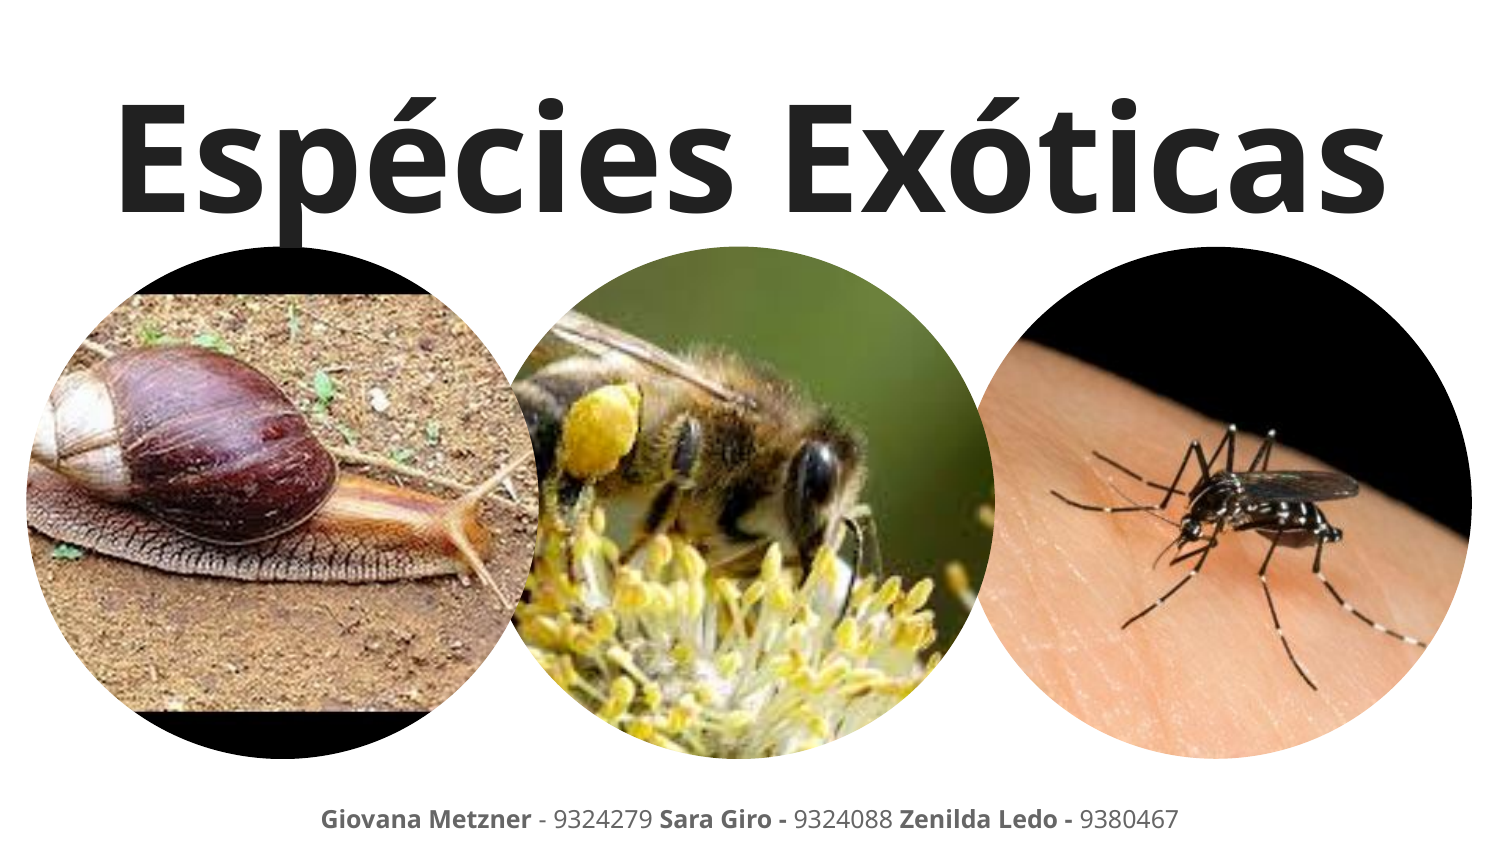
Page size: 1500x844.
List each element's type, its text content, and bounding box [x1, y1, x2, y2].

title Espécies Exóticas [51, 48, 1449, 180]
picture [26, 246, 1473, 760]
subtitle Giovana Metzner - 9324279 Sara Giro - 9324088 Zenilda Ledo - 9380467 [0, 788, 1500, 844]
